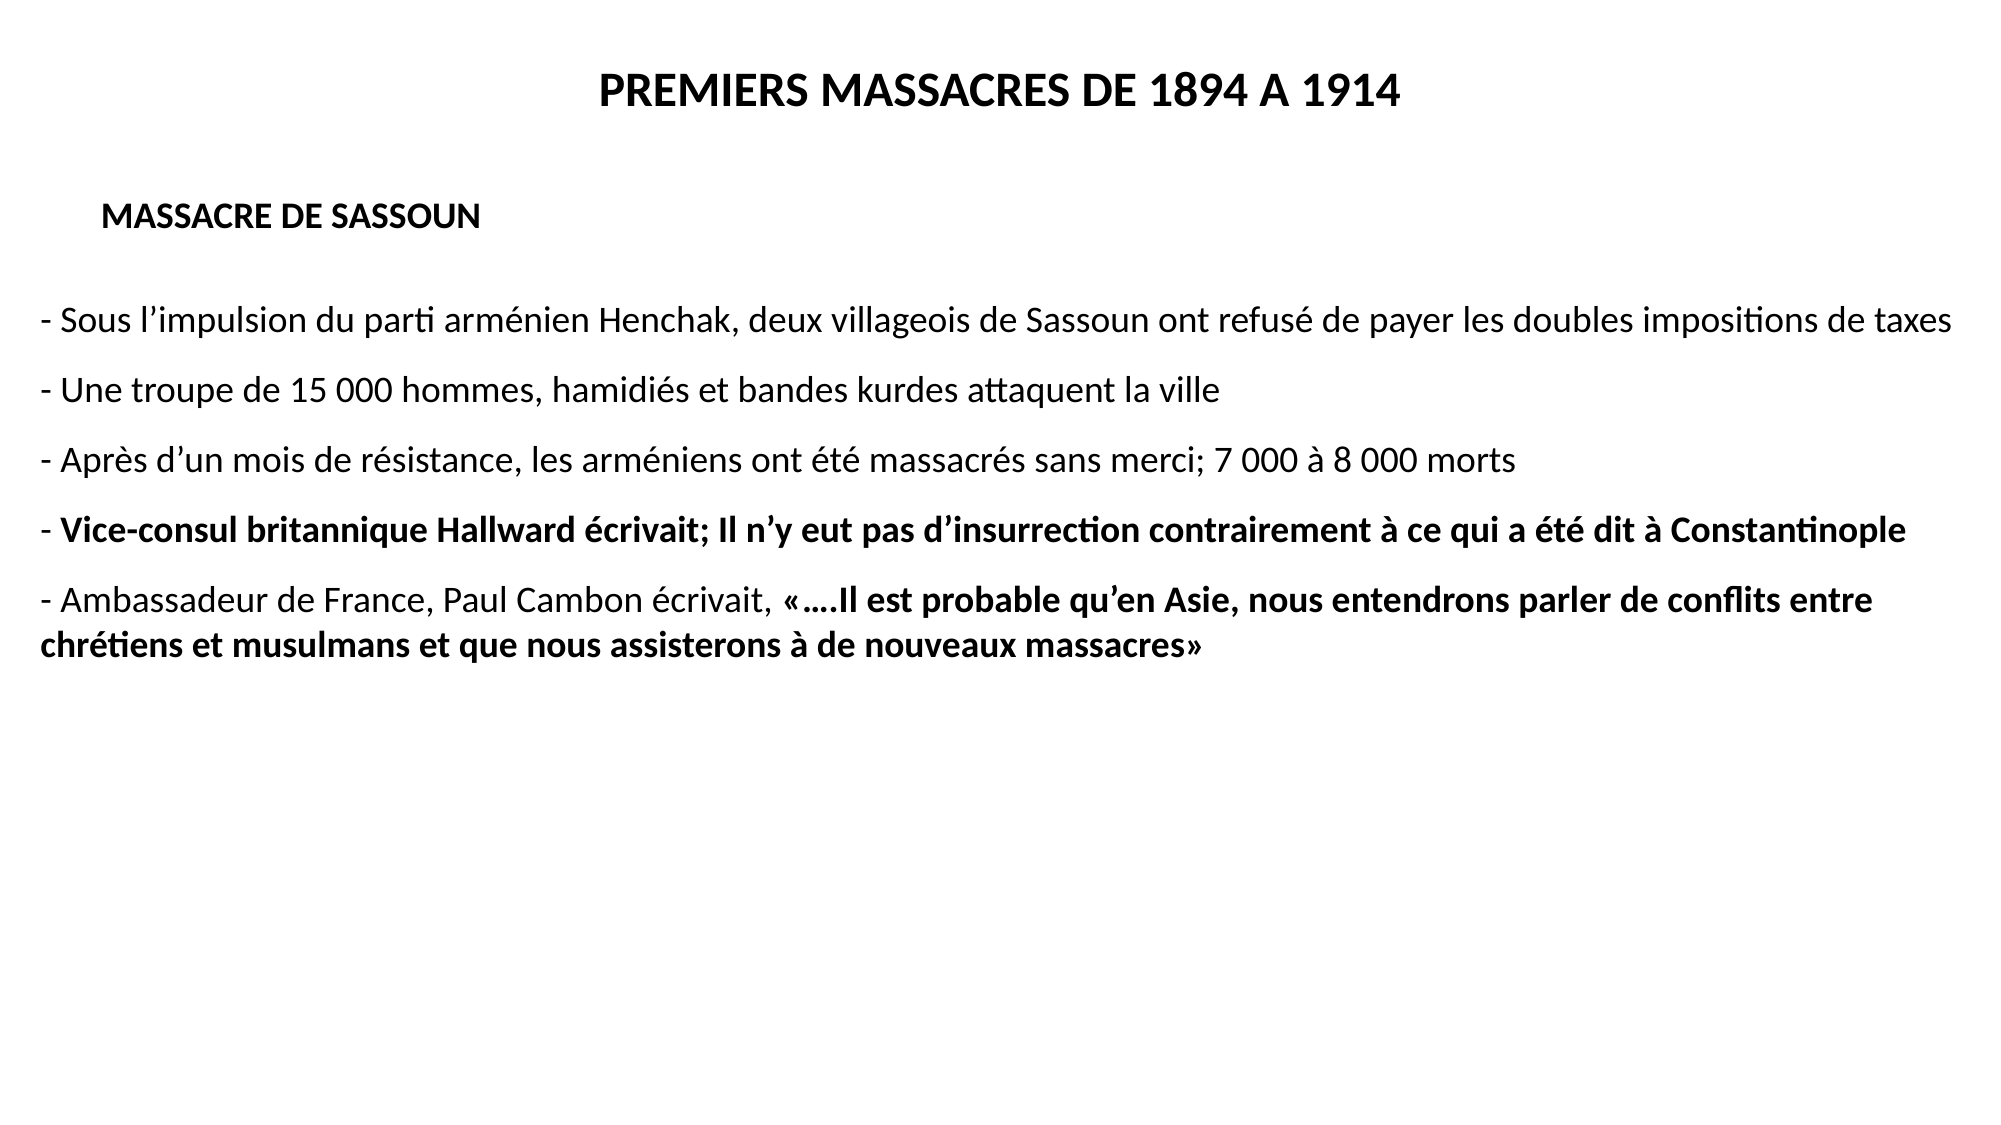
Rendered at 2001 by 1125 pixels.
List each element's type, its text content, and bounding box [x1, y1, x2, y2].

text_box PREMIERS MASSACRES DE 1894 A 1914 [580, 55, 1420, 126]
text_box - Sous l’impulsion du parti arménien Henchak, deux villageois de Sassoun ont refusé de payer les doubles impositions de taxes - Une troupe de 15 000 hommes, hamidiés et bandes kurdes attaquent la ville - Après d’un mois de résistance, les arméniens ont été massacrés sans merci; 7 000 à 8 000 morts - Vice-consul britannique Hallward écrivait; Il n’y eut pas d’insurrection contrairement à ce qui a été dit à Constantinople - Ambassadeur de France, Paul Cambon écrivait, «….Il est probable qu’en Asie, nous entendrons parler de conflits entre chrétiens et musulmans et que nous assisterons à de nouveaux massacres» [25, 287, 1983, 673]
text_box MASSACRE DE SASSOUN [76, 188, 506, 248]
